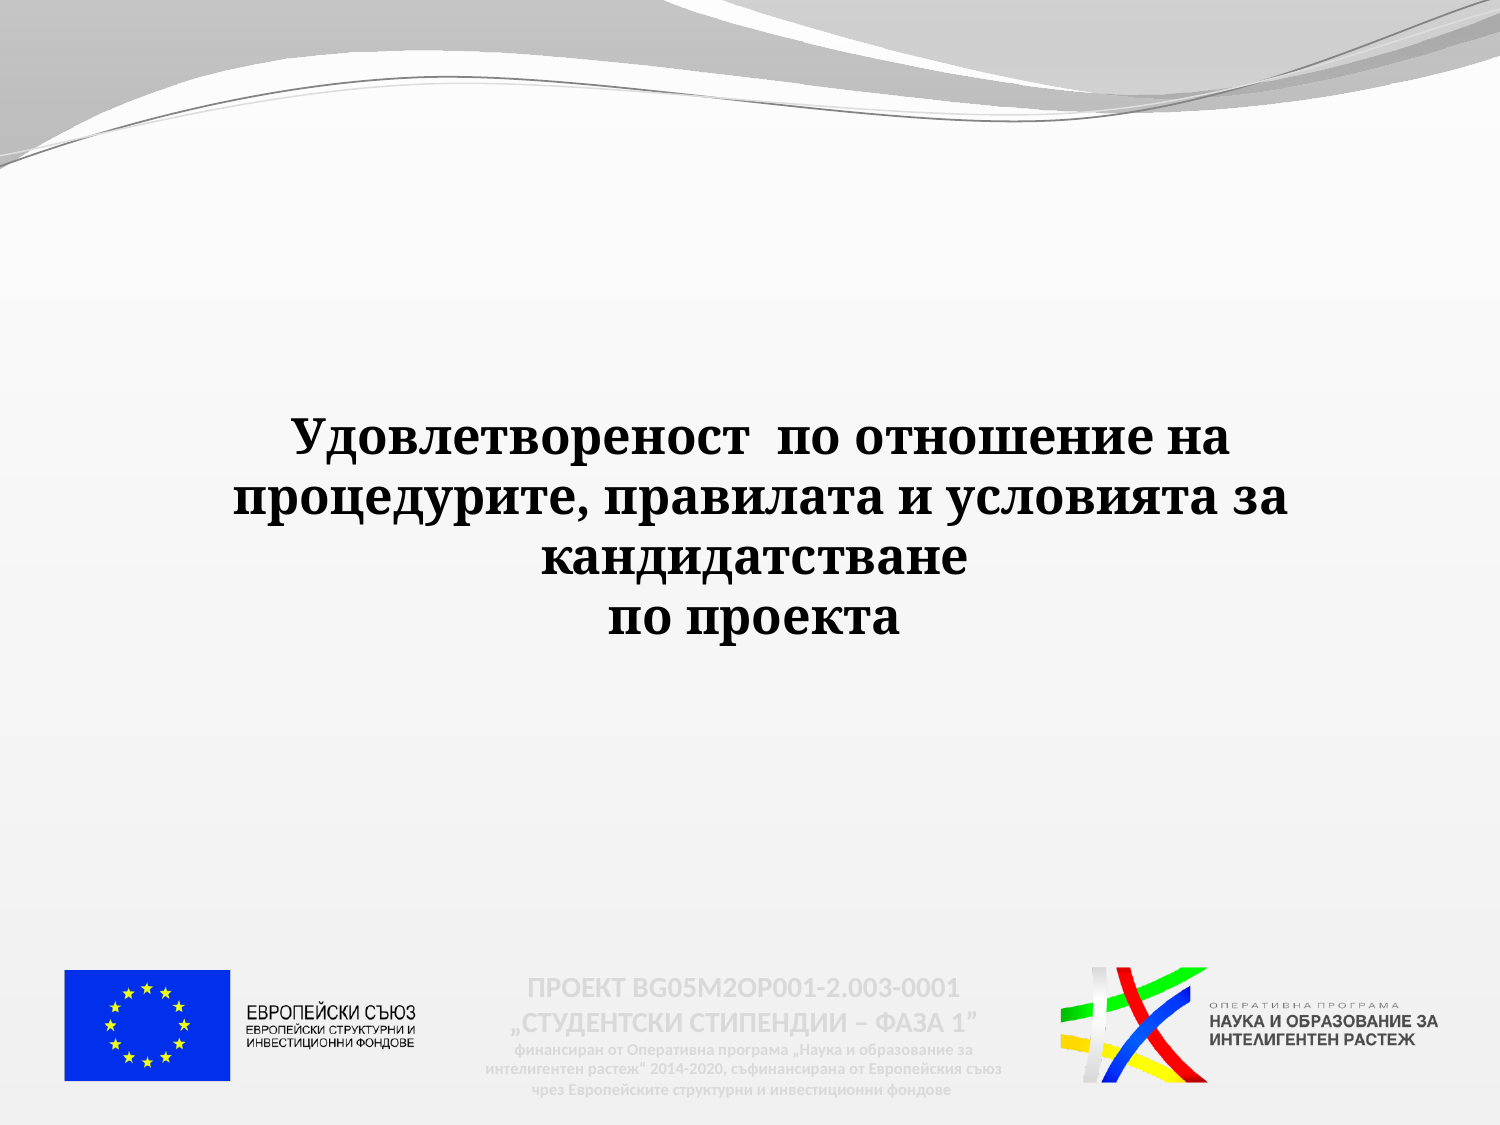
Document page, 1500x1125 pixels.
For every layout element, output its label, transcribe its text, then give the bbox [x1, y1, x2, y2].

text_box Удовлетвореност по отношение на процедурите, правилата и условията за кандидатстване по проекта [123, 397, 1400, 832]
text_box ПРОЕКТ BG05М2ОР001-2.003-0001 „СТУДЕНТСКИ СТИПЕНДИИ – ФАЗА 1” финансиран от Оперативна програма „Наука и образование за интелигентен растеж“ 2014-2020, съфинансирана от Европейския съюз чрез Европейските структурни и инвестиционни фондове [466, 961, 1022, 1125]
picture [1045, 946, 1459, 1093]
picture [48, 952, 455, 1090]
